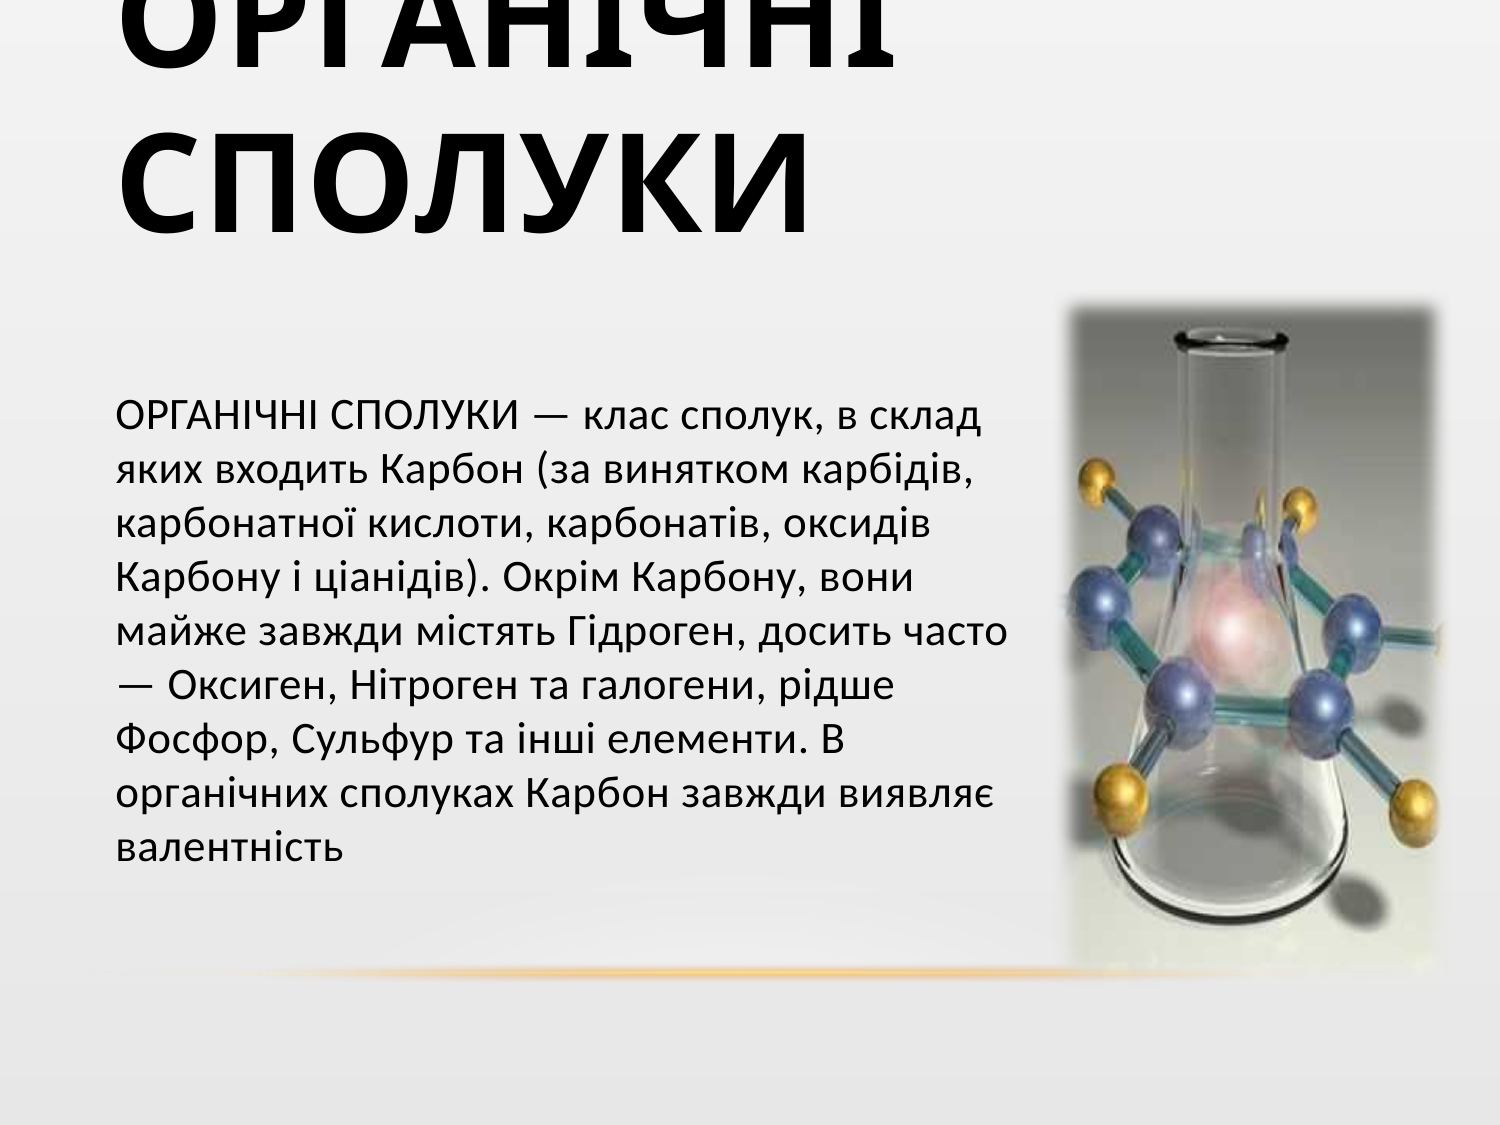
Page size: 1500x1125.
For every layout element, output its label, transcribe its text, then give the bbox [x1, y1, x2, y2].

picture [0, 0, 1500, 1125]
list ОРГАНIЧНІ СПОЛУКИ — клас сполук, в склад яких входить Карбон (за винятком карбідів, карбонатної кислоти, карбонатів, оксидів Карбону і ціанідів). Окрім Карбону, вони майже завжди містять Гідроген, досить часто — Оксиген, Нітроген та галогени, рідше Фосфор, Сульфур та інші елементи. В органічних сполуках Карбон завжди виявляє валентність [100, 303, 1035, 979]
title Органічні сполуки [99, 42, 1400, 268]
